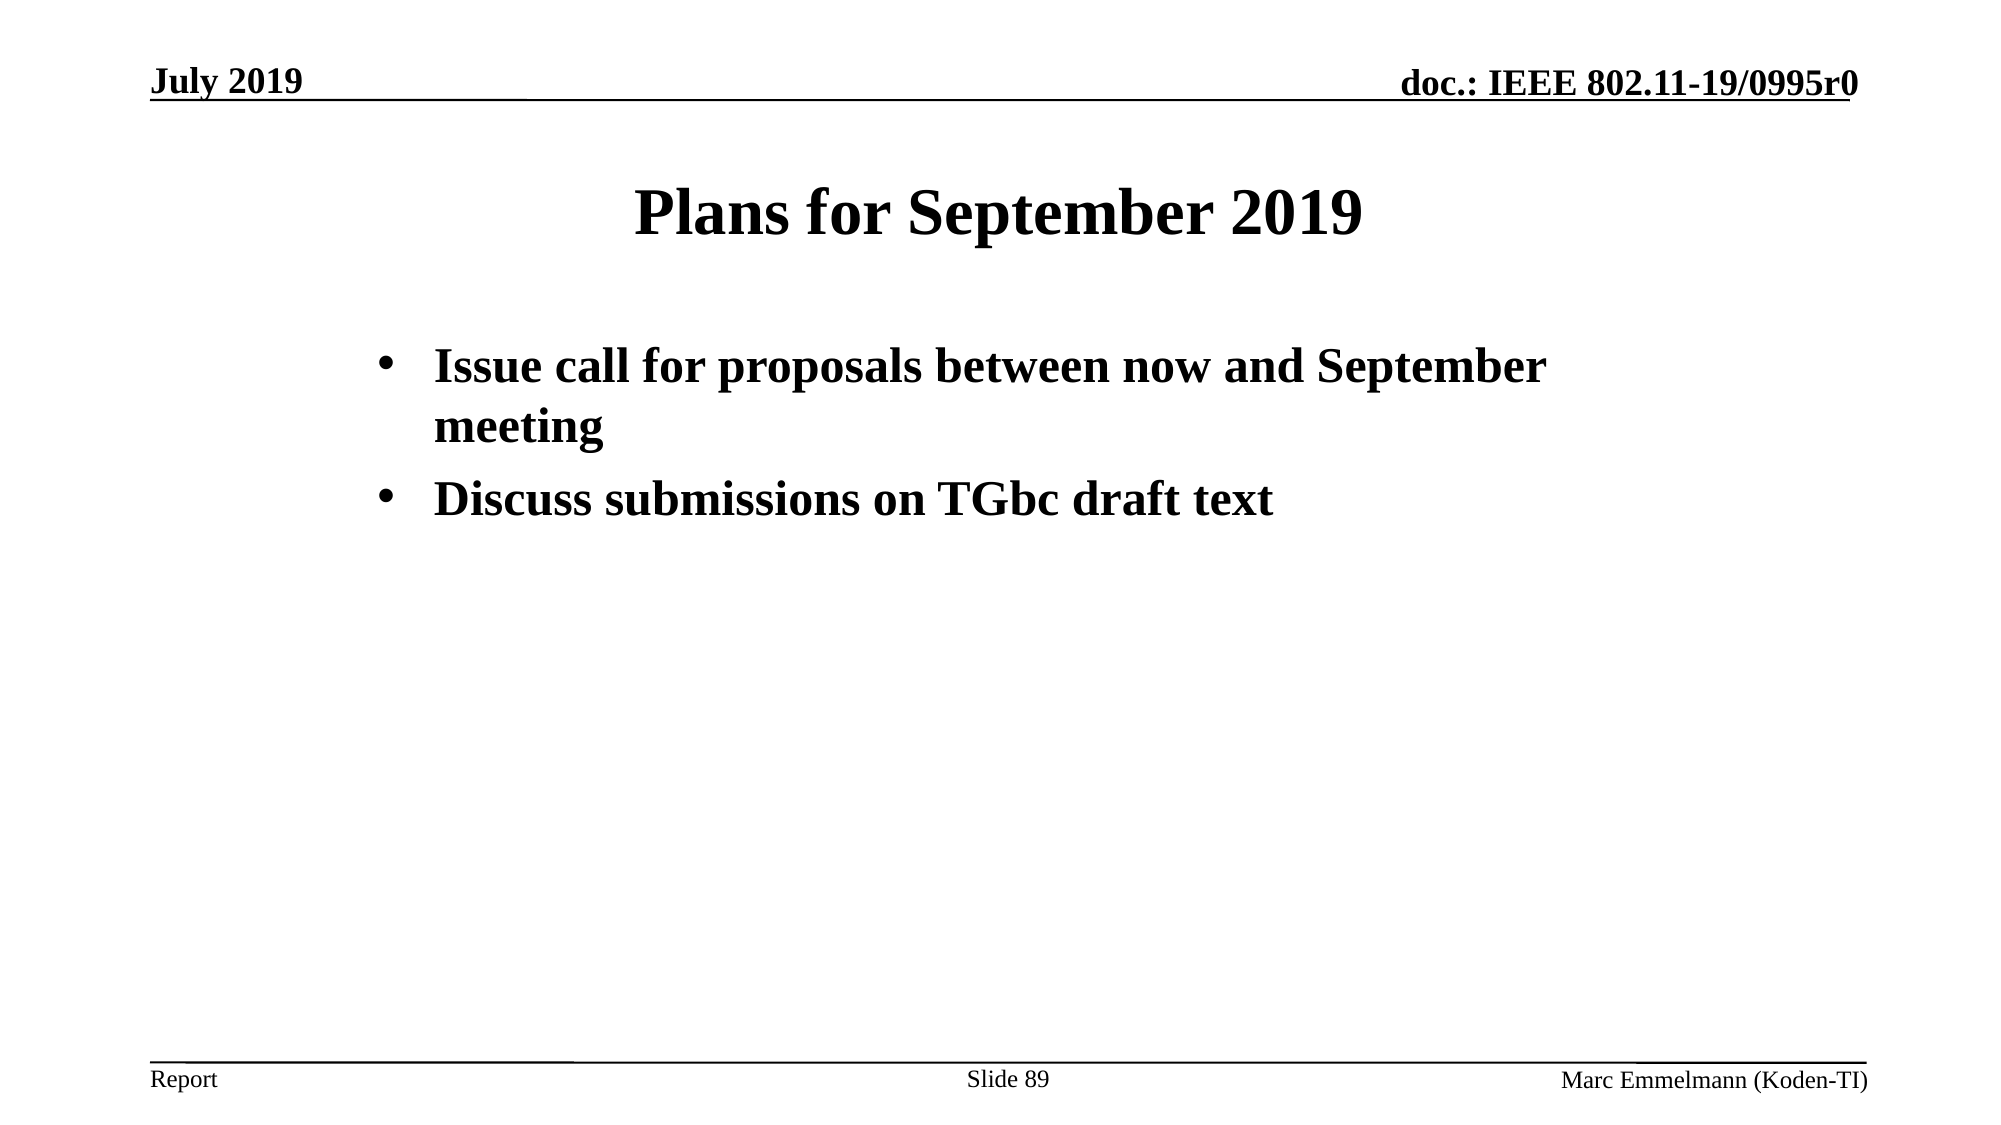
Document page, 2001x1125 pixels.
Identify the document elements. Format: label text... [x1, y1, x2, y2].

list Issue call for proposals between now and September meeting Discuss submissions on TGbc draft text [362, 324, 1638, 1016]
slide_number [149, 56, 540, 102]
footer Marc Emmelmann (Koden-TI) [1474, 1063, 1869, 1094]
title Plans for September 2019 [362, 111, 1638, 303]
slide_number Slide 89 [950, 1061, 1067, 1123]
